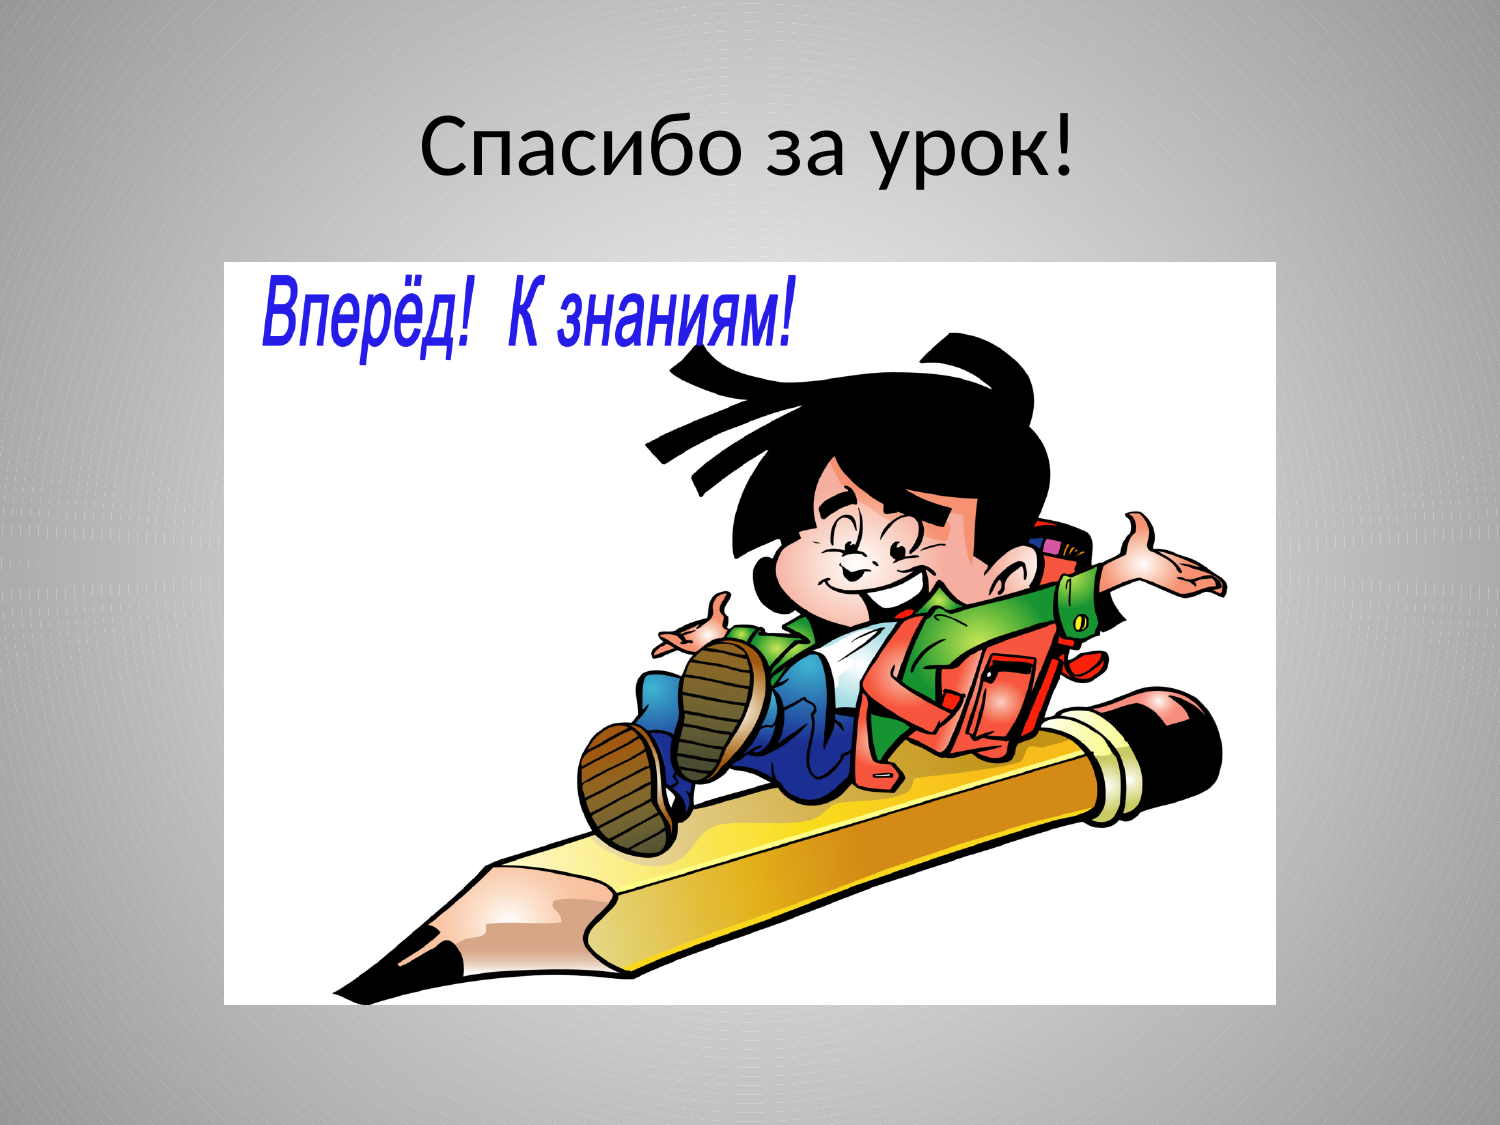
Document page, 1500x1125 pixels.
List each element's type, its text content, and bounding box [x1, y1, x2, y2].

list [224, 262, 1276, 1006]
title Спасибо за урок! [75, 45, 1425, 233]
